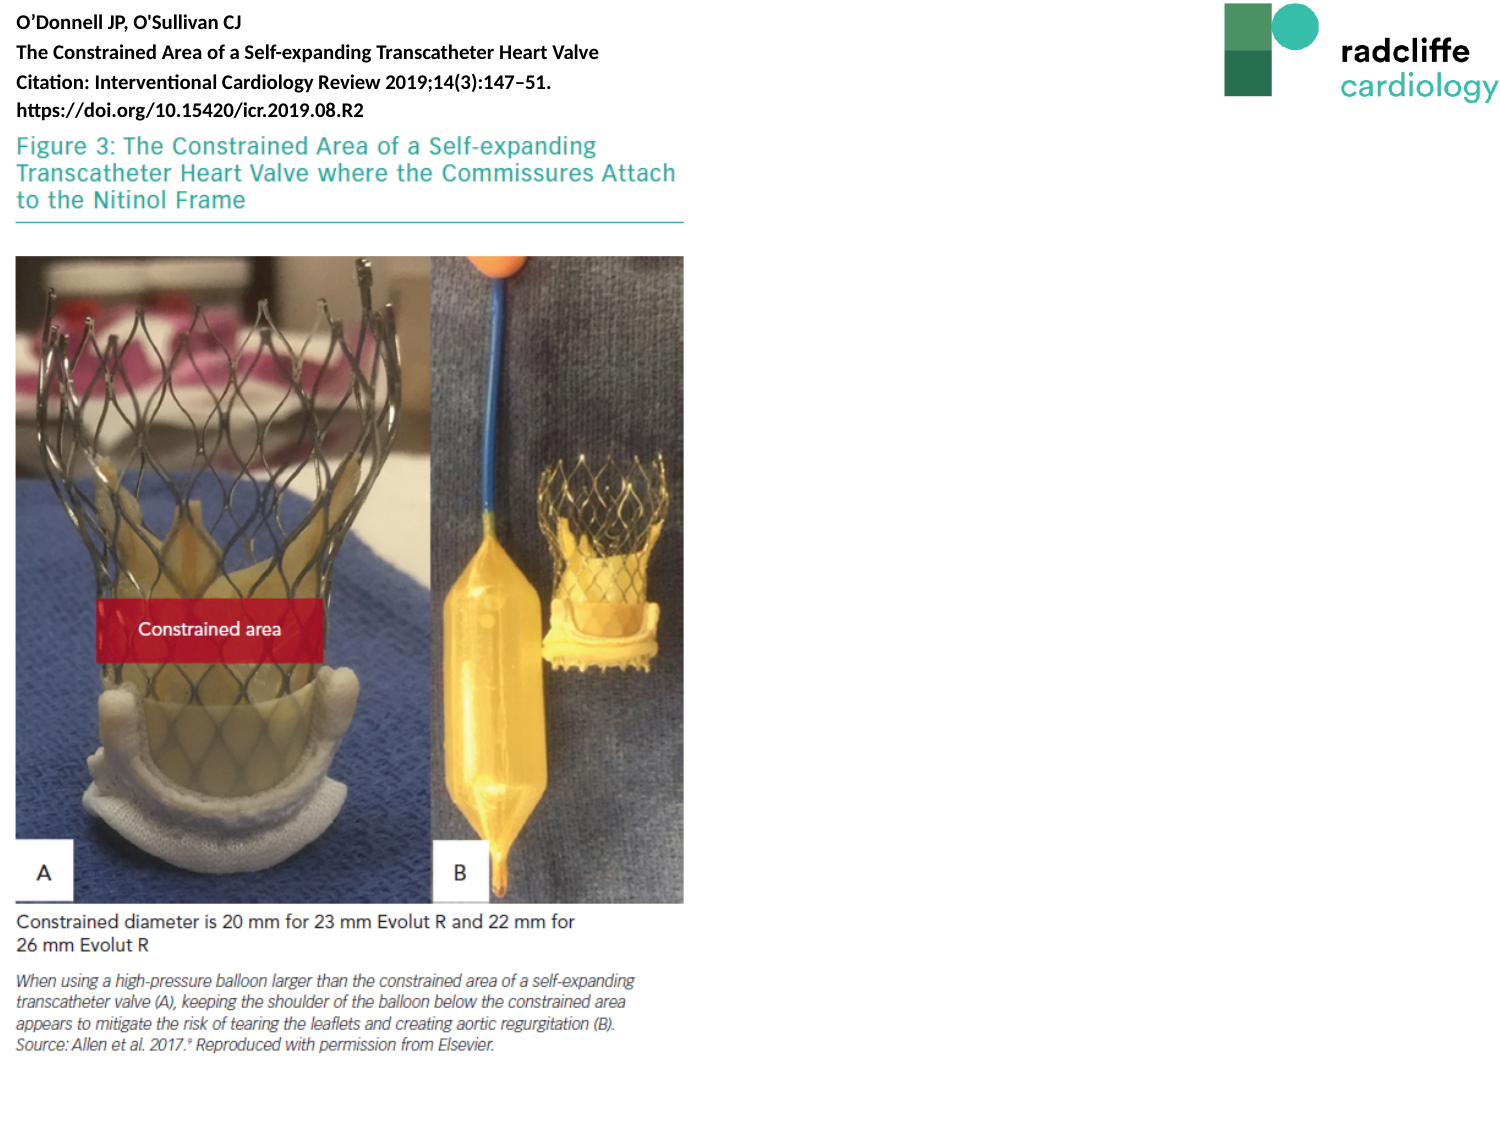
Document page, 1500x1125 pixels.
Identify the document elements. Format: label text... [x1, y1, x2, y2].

text_box O’Donnell JP, O'Sullivan CJ [1, 1, 939, 31]
text_box The Constrained Area of a Self-expanding Transcatheter Heart Valve [1, 31, 1224, 60]
picture [1224, 1, 1499, 104]
text_box Citation: Interventional Cardiology Review 2019;14(3):147–51. [1, 60, 1224, 89]
picture [1, 124, 696, 1063]
text_box https://doi.org/10.15420/icr.2019.08.R2 [1, 89, 1500, 129]
